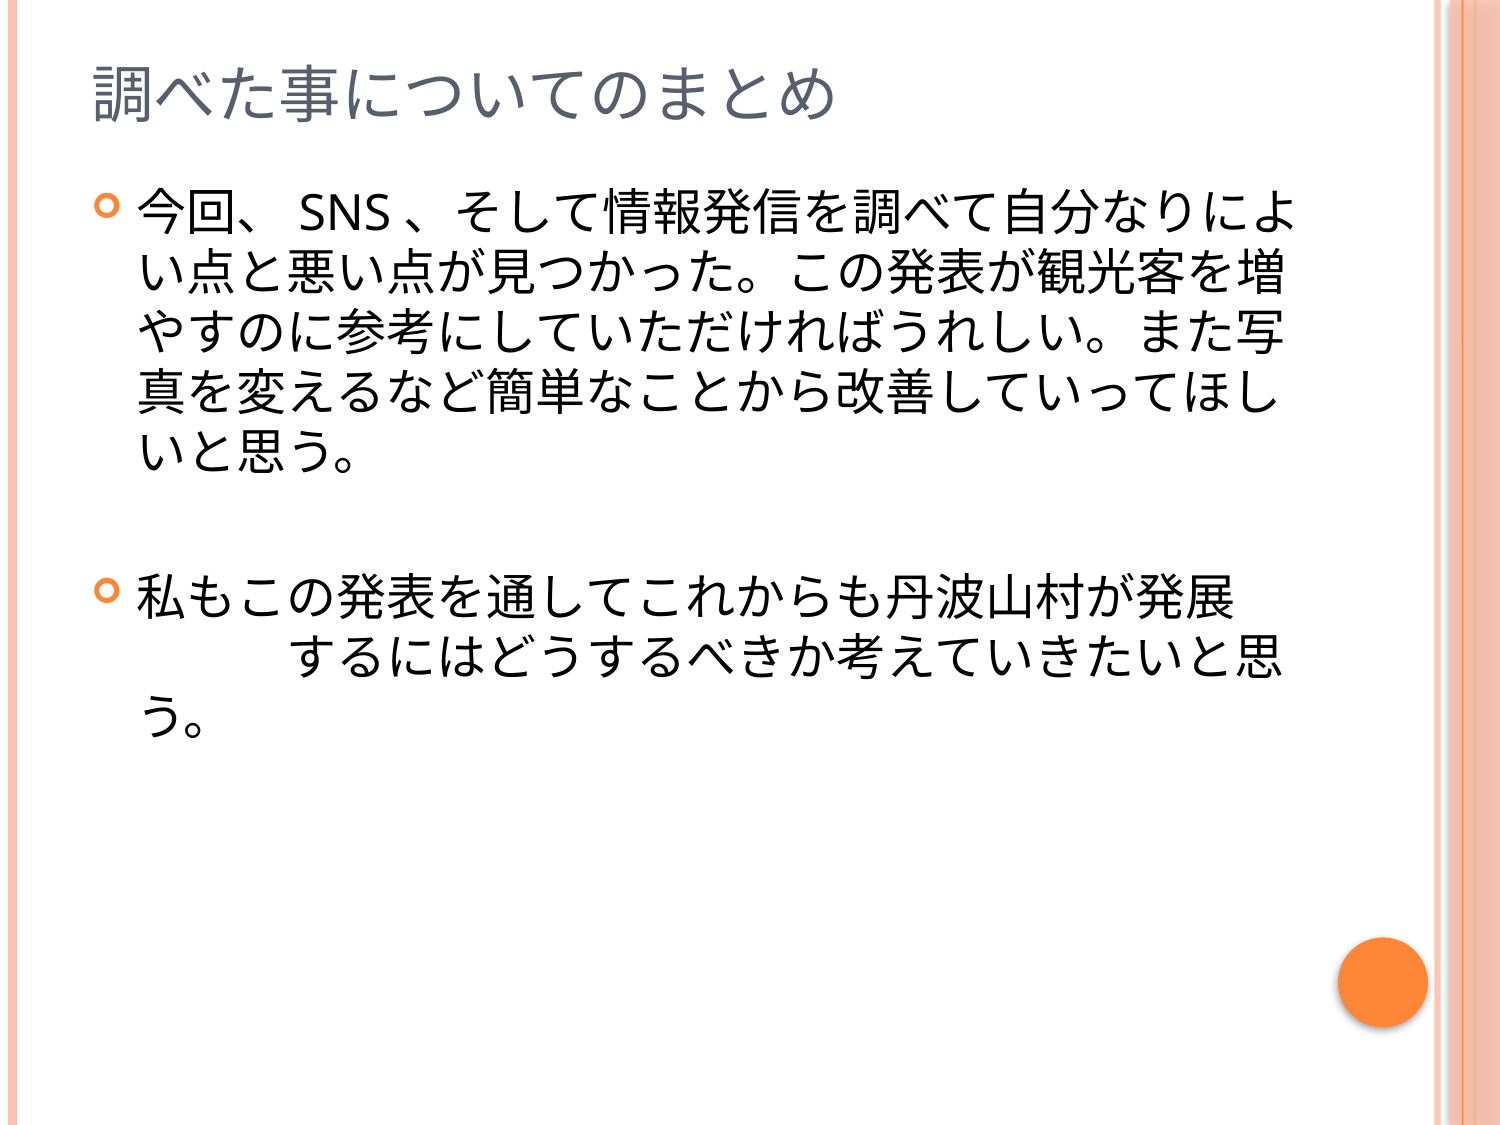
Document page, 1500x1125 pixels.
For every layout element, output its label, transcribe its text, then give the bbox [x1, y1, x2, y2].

list 今回、SNS、そして情報発信を調べて自分なりによい点と悪い点が見つかった。この発表が観光客を増やすのに参考にしていただければうれしい。また写真を変えるなど簡単なことから改善していってほしいと思う。 私もこの発表を通してこれからも丹波山村が発展 するにはどうするべきか考えていきたいと思う。 [76, 172, 1341, 1062]
title 調べた事についてのまとめ [76, 45, 1300, 138]
